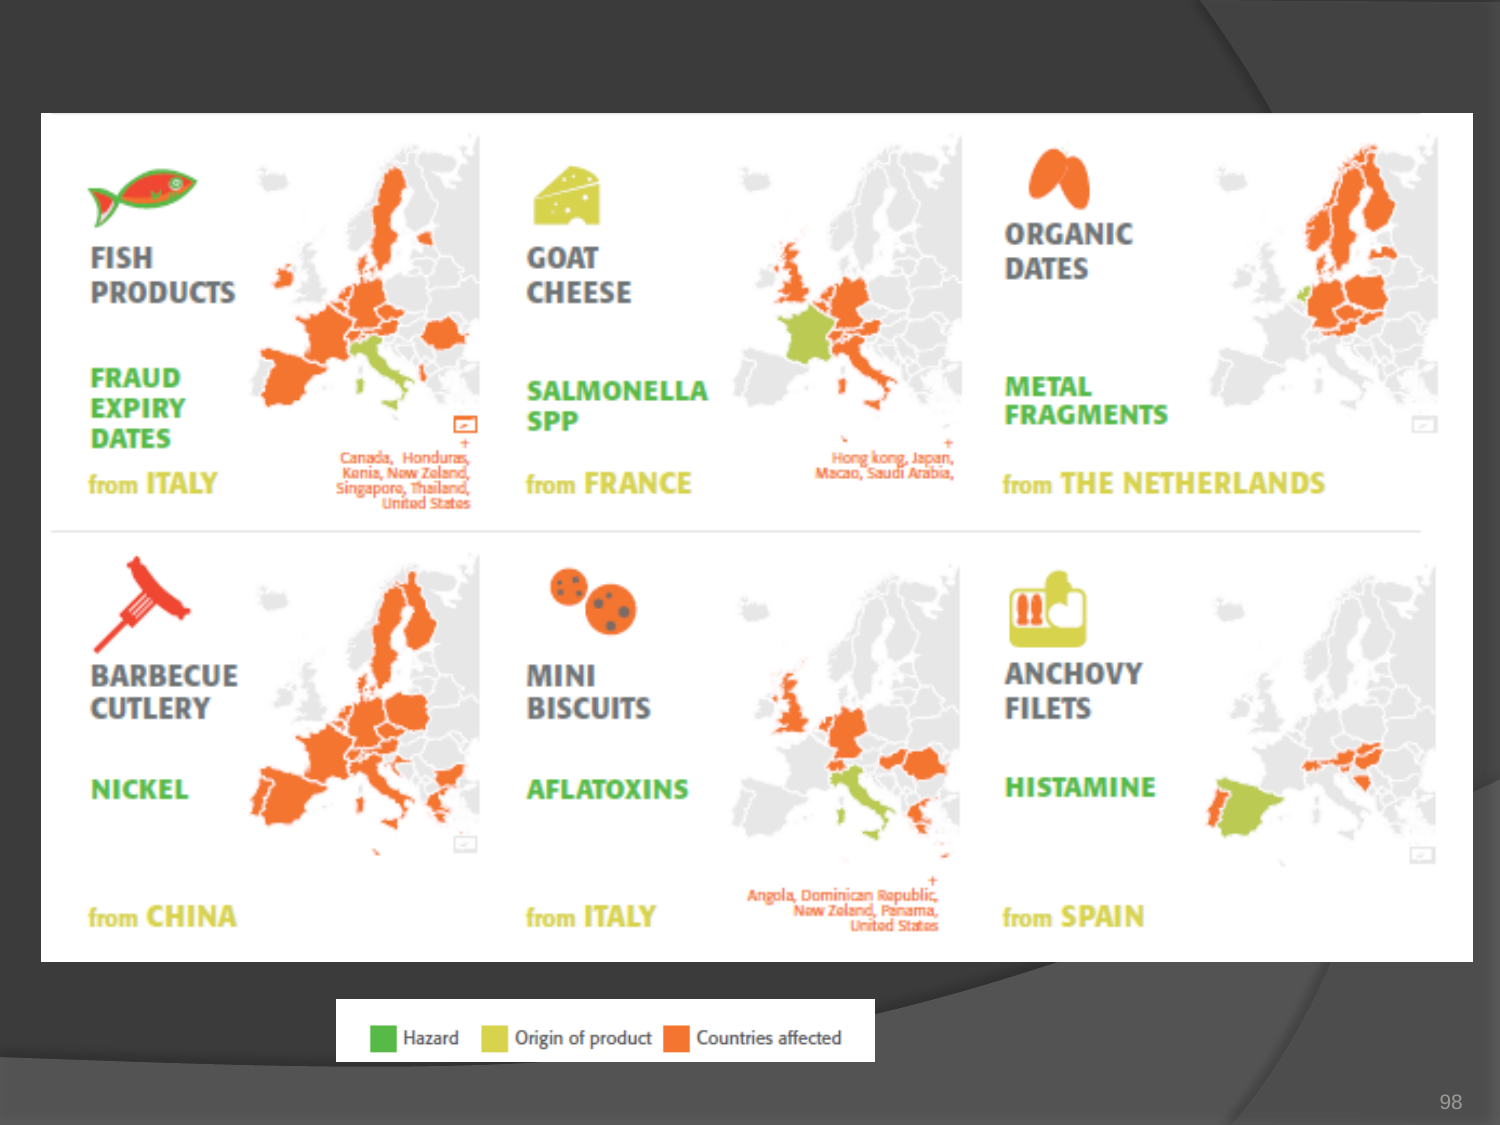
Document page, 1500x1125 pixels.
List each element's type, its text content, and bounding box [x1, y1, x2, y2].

picture [336, 999, 875, 1063]
slide_number 98 [1337, 1053, 1463, 1114]
picture [41, 113, 1473, 962]
